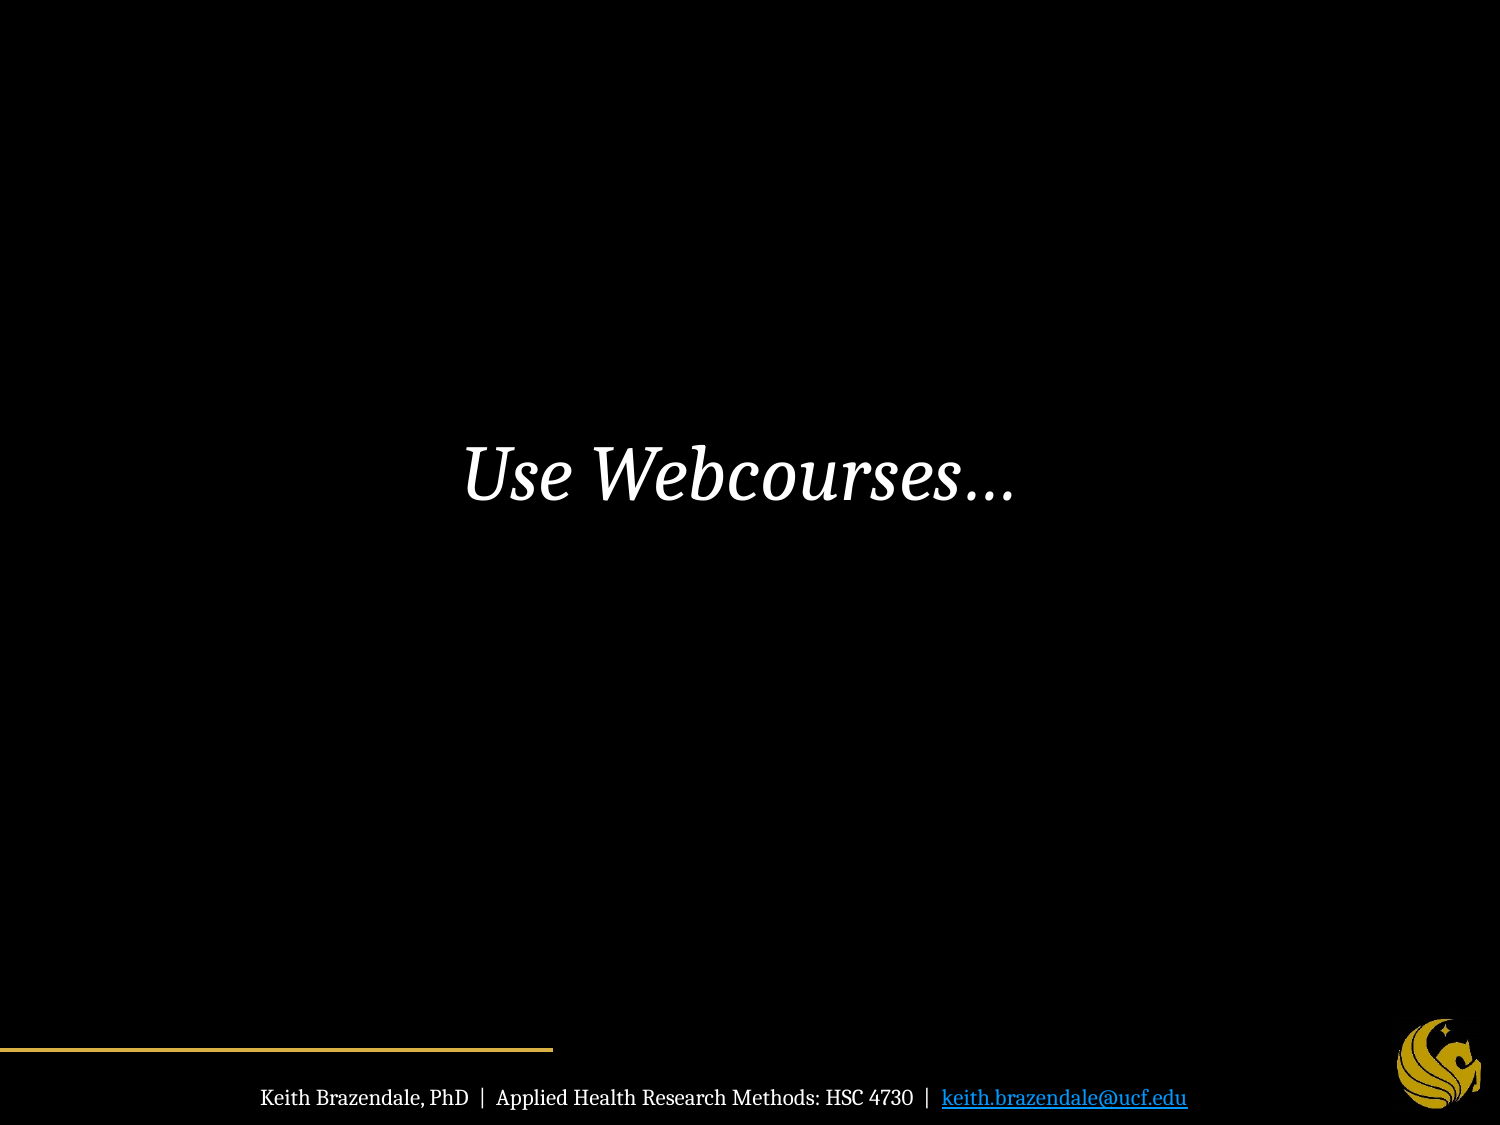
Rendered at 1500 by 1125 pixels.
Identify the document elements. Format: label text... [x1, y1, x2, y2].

picture [1394, 1015, 1483, 1111]
title Use Webcourses… [0, 424, 1052, 1125]
